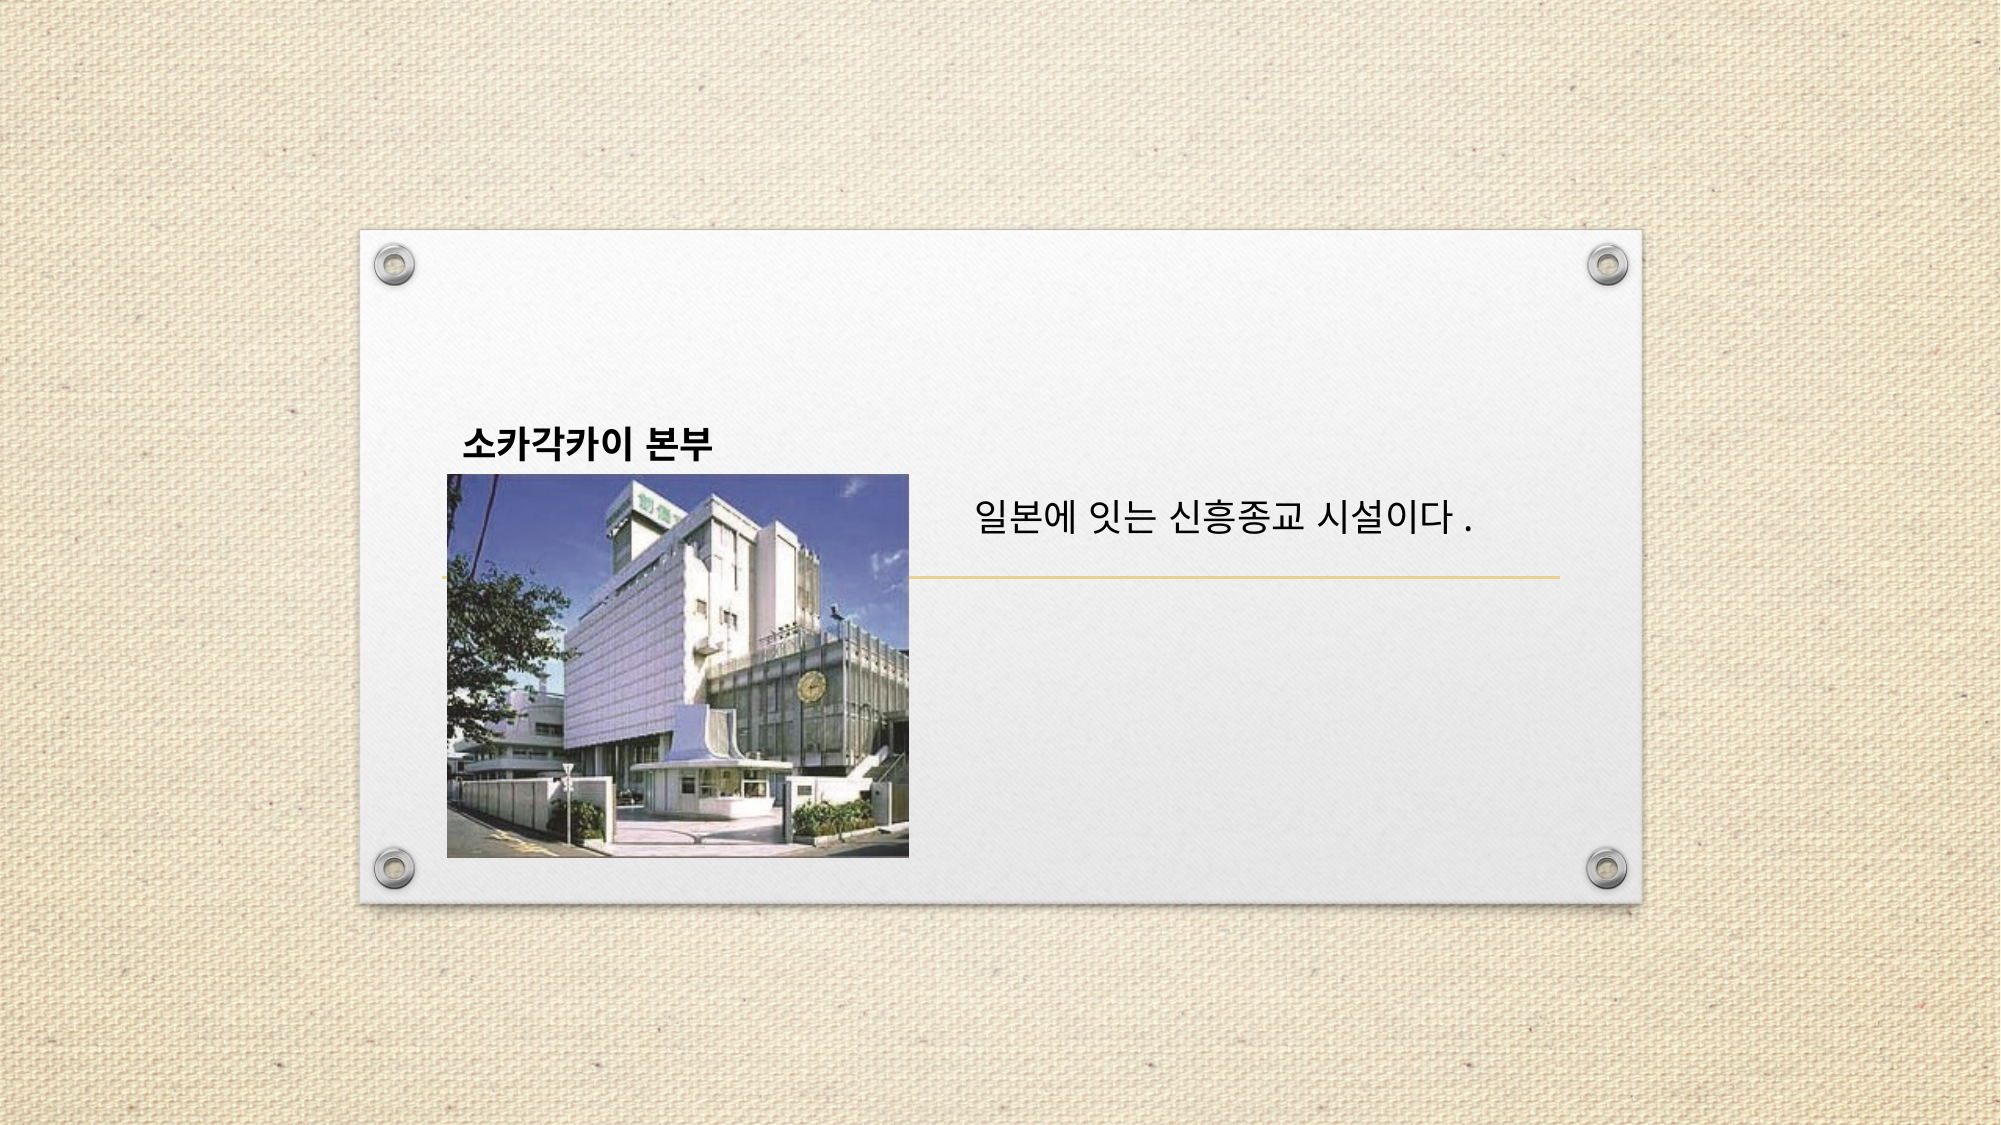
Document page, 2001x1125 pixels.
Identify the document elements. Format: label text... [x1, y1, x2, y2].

text_box 일본에 잇는 신흥종교 시설이다. [960, 486, 1550, 547]
picture [0, 0, 2001, 1125]
text_box 소카각카이 본부 [447, 414, 1287, 474]
